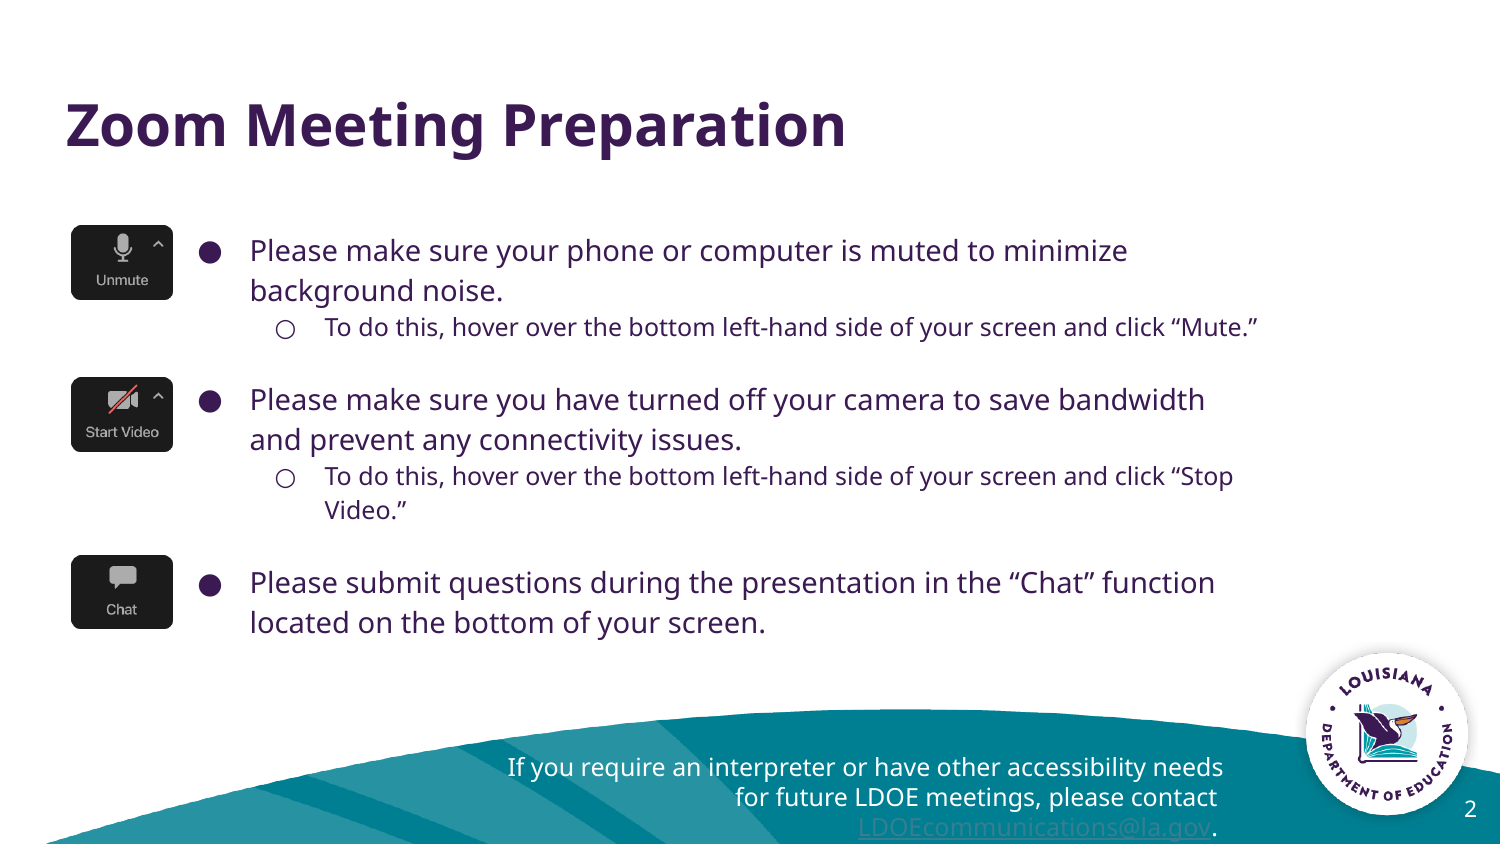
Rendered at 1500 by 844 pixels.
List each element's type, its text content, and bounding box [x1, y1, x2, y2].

picture [71, 225, 173, 300]
picture [71, 377, 173, 452]
picture [0, 642, 1500, 844]
picture [71, 555, 173, 630]
list Please make sure your phone or computer is muted to minimize background noise. To do this, hover over the bottom left-hand side of your screen and click “Mute.” Please make sure you have turned off your camera to save bandwidth and prevent any connectivity issues. To do this, hover over the bottom left-hand side of your screen and click “Stop Video.” Please submit questions during the presentation in the “Chat” function located on the bottom of your screen. [159, 171, 1277, 638]
slide_number ‹#› [1402, 777, 1493, 842]
title Zoom Meeting Preparation [51, 72, 1449, 167]
subtitle If you require an interpreter or have other accessibility needs for future LDOE meetings, please contact LDOEcommunications@la.gov. [453, 736, 1240, 831]
